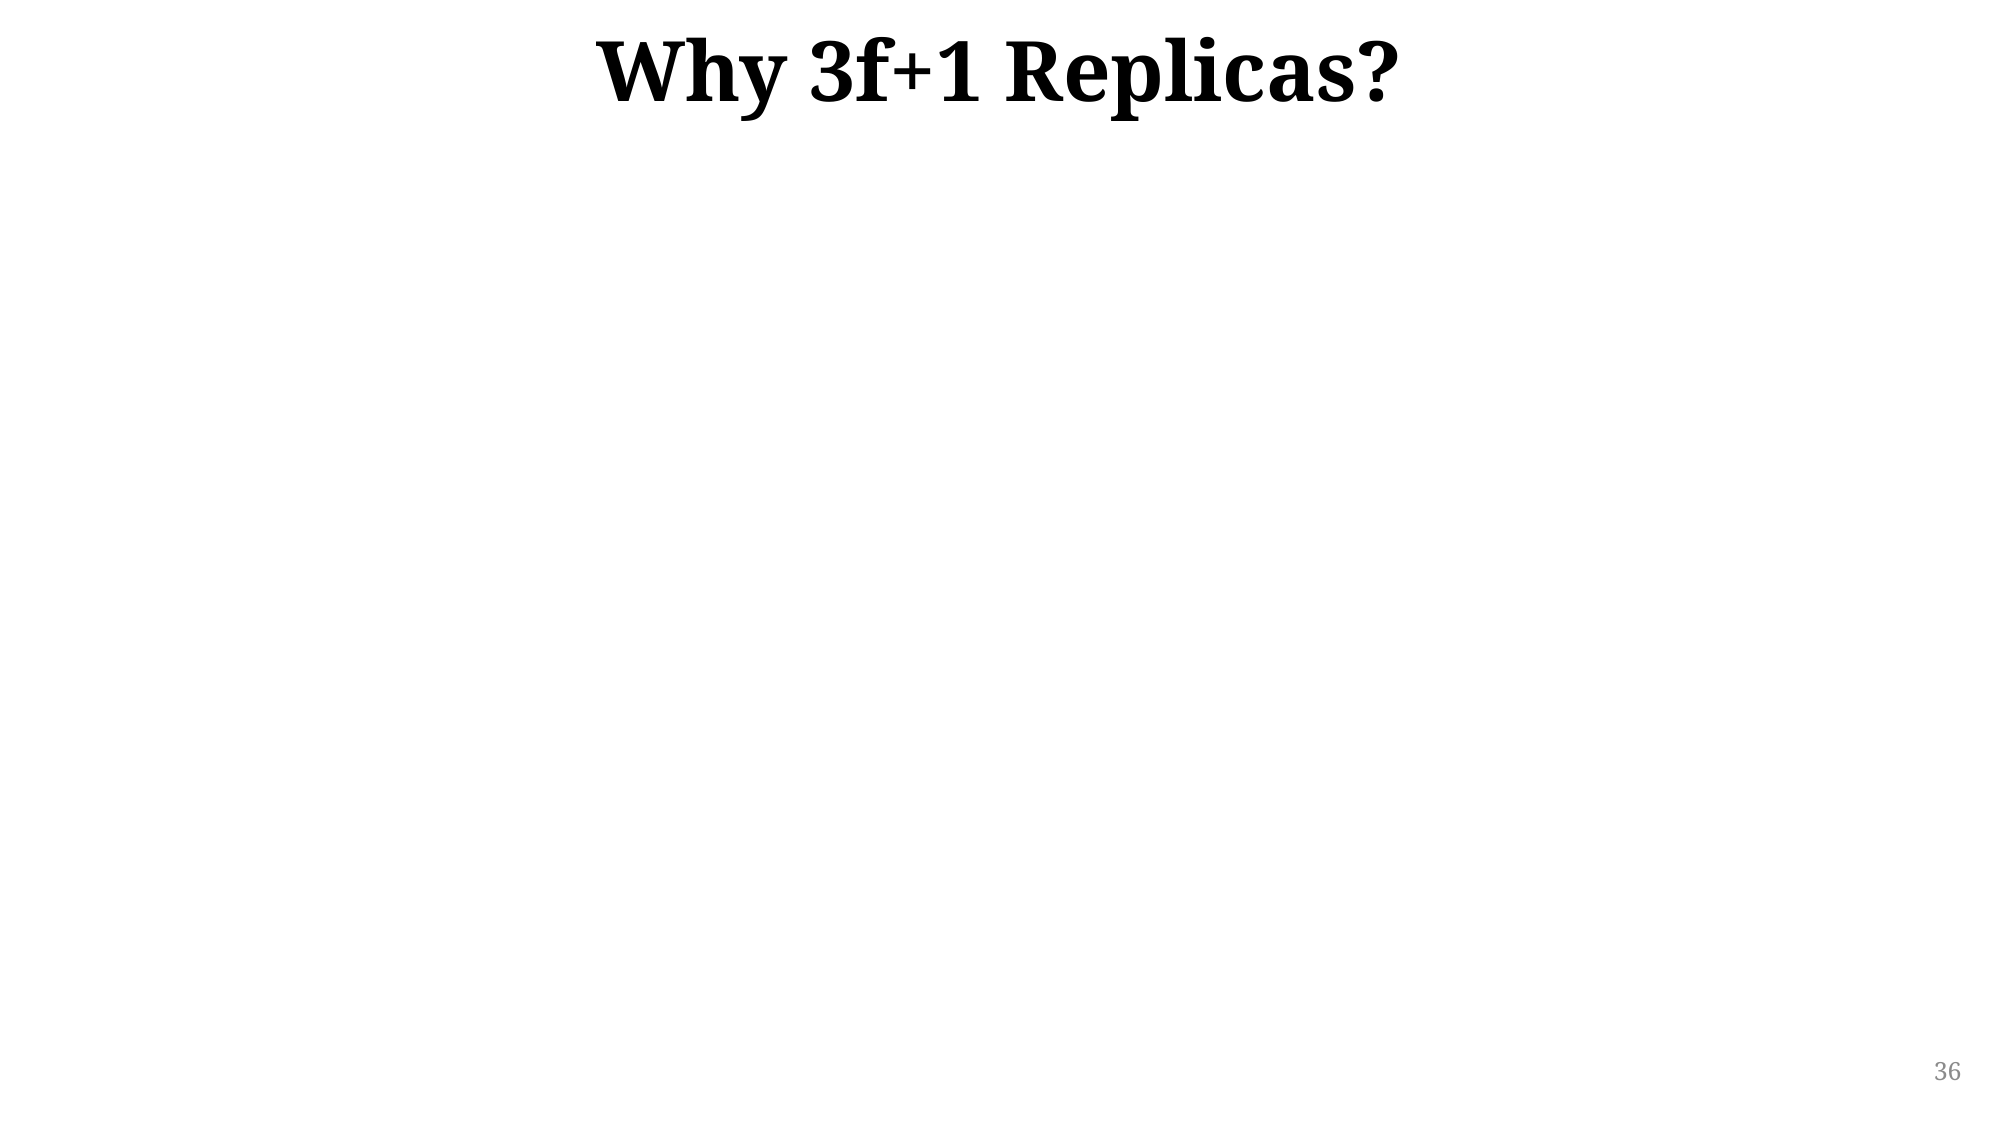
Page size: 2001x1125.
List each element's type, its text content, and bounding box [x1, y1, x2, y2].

slide_number 36 [1526, 1042, 1977, 1103]
title Why 3f+1 Replicas? [137, 0, 1863, 149]
